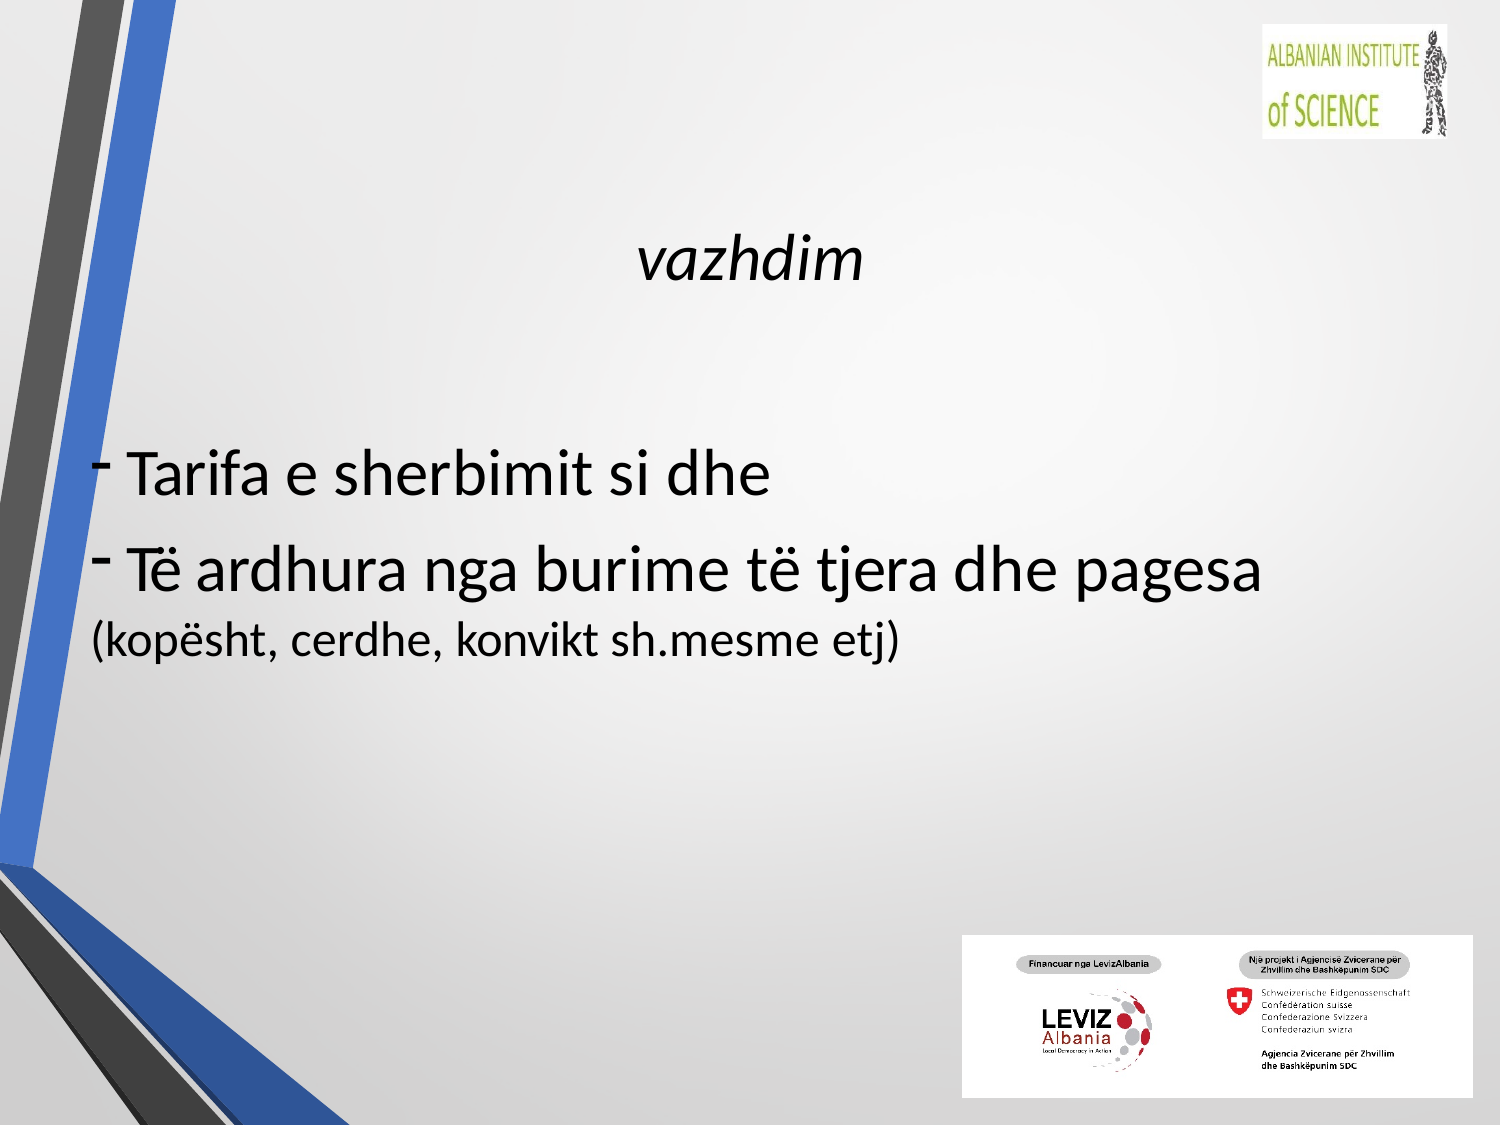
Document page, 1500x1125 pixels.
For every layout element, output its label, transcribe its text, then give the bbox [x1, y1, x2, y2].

text_box Tarifa e sherbimit si dhe Të ardhura nga burime të tjera dhe pagesa (kopësht, cerdhe, konvikt sh.mesme etj) [87, 411, 1276, 667]
text_box [1262, 24, 1448, 139]
title vazhdim [629, 156, 871, 348]
picture [962, 935, 1473, 1098]
